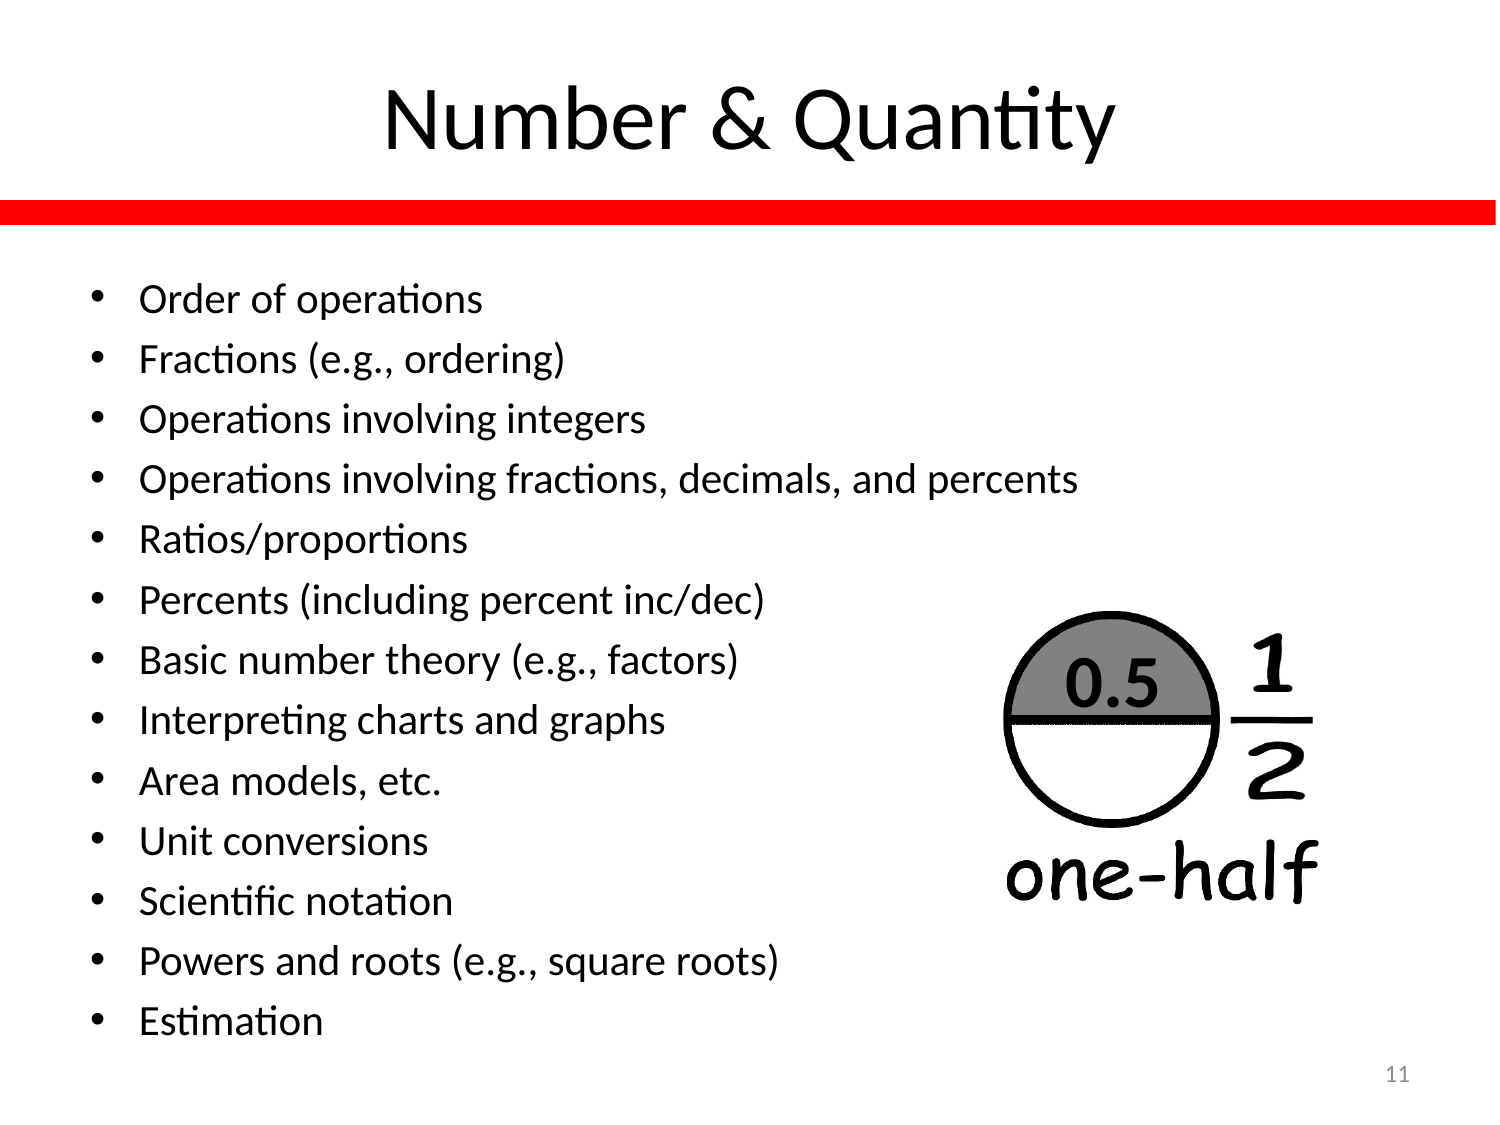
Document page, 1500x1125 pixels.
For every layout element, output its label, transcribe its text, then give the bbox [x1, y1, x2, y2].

slide_number 11 [1074, 1042, 1425, 1103]
title Number & Quantity [68, 37, 1432, 188]
text_box [0, 198, 1498, 227]
list Order of operations Fractions (e.g., ordering) Operations involving integers Operations involving fractions, decimals, and percents Ratios/proportions Percents (including percent inc/dec) Basic number theory (e.g., factors) Interpreting charts and graphs Area models, etc. Unit conversions Scientific notation Powers and roots (e.g., square roots) Estimation [75, 262, 1425, 1063]
picture [999, 594, 1326, 921]
